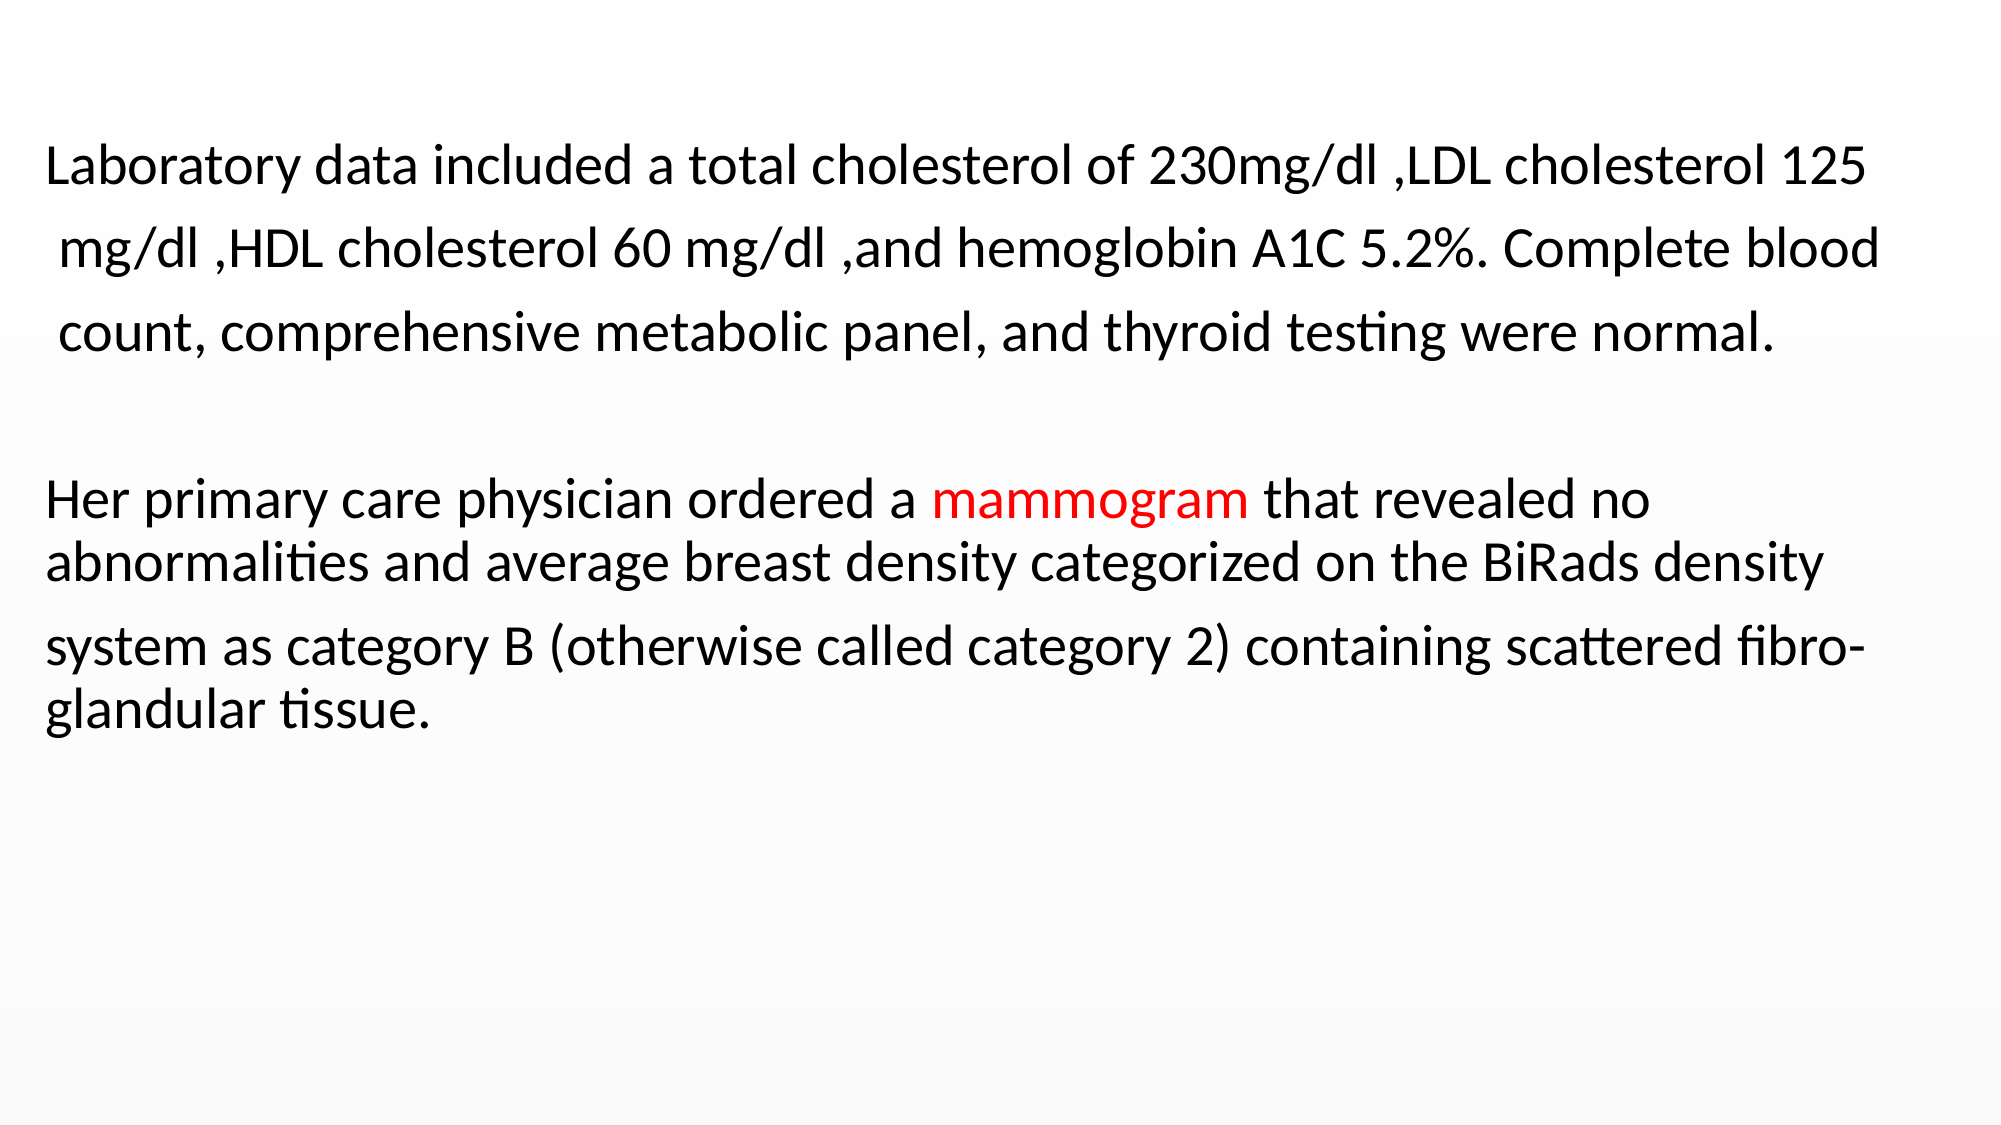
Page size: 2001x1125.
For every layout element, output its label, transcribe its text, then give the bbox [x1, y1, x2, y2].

list Laboratory data included a total cholesterol of 230mg/dl ,LDL cholesterol 125 mg/dl ,HDL cholesterol 60 mg/dl ,and hemoglobin A1C 5.2%. Complete blood count, comprehensive metabolic panel, and thyroid testing were normal. Her primary care physician ordered a mammogram that revealed no abnormalities and average breast density categorized on the BiRads density system as category B (otherwise called category 2) containing scattered fibro-glandular tissue. [30, 126, 1963, 1014]
